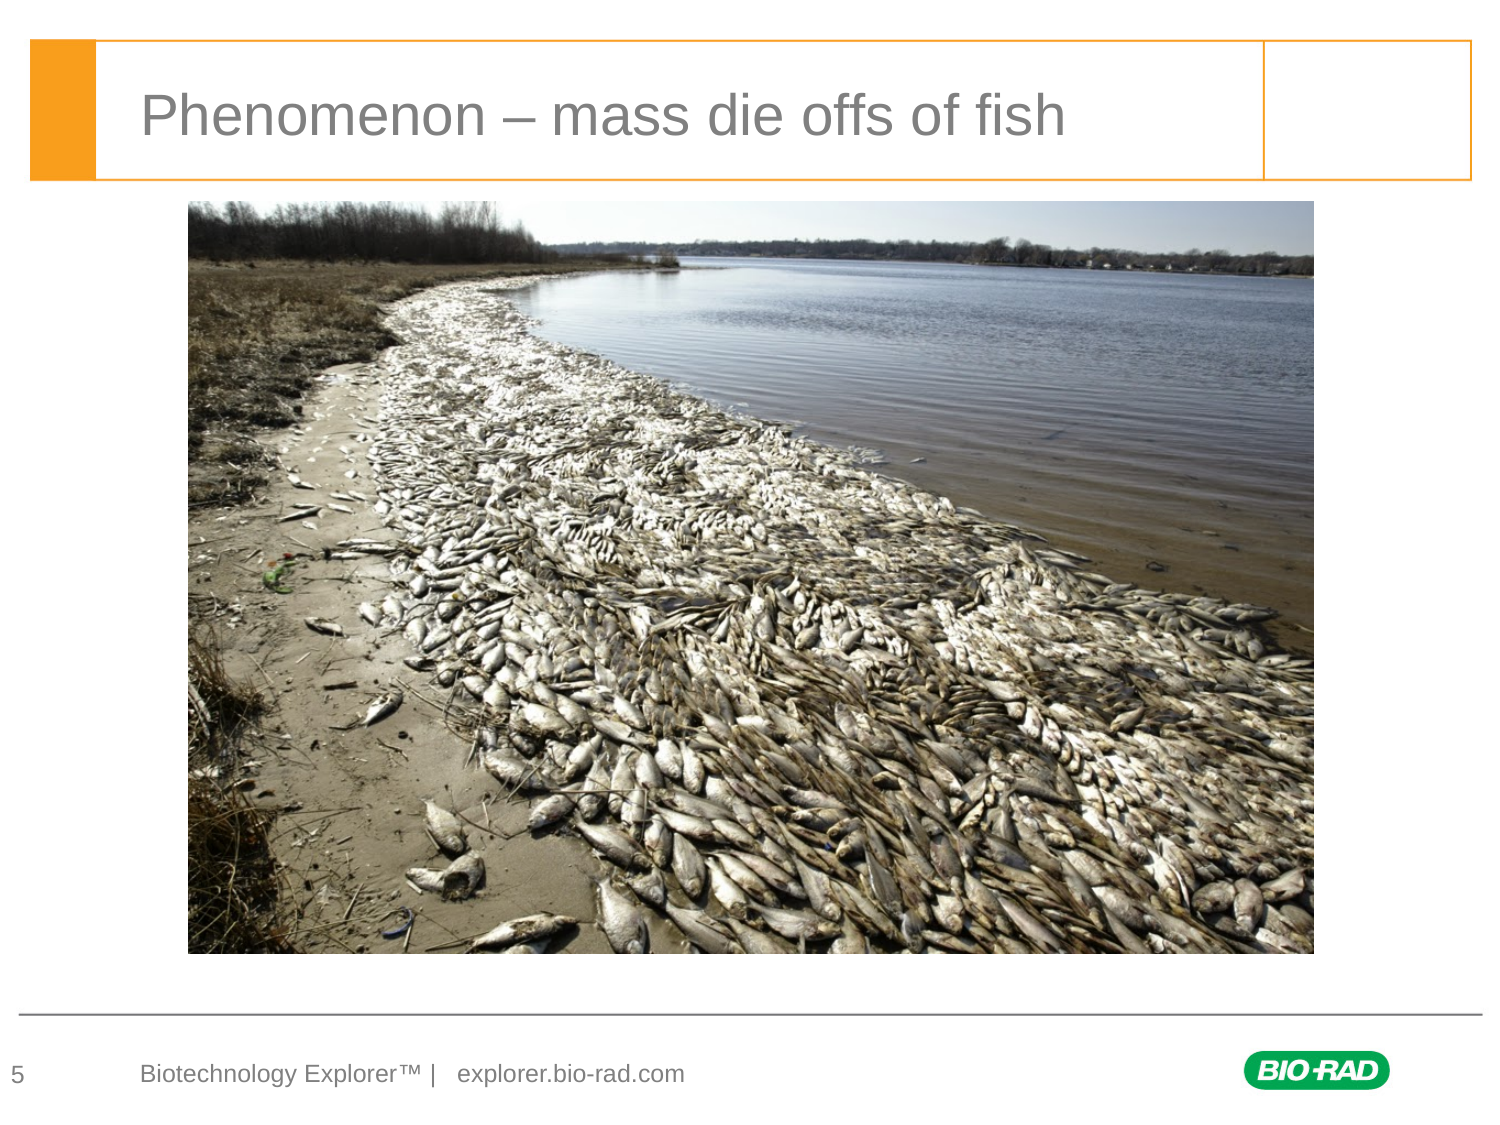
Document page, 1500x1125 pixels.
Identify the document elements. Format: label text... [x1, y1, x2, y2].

title Phenomenon – mass die offs of fish [125, 50, 1263, 175]
picture [0, 0, 1500, 1125]
